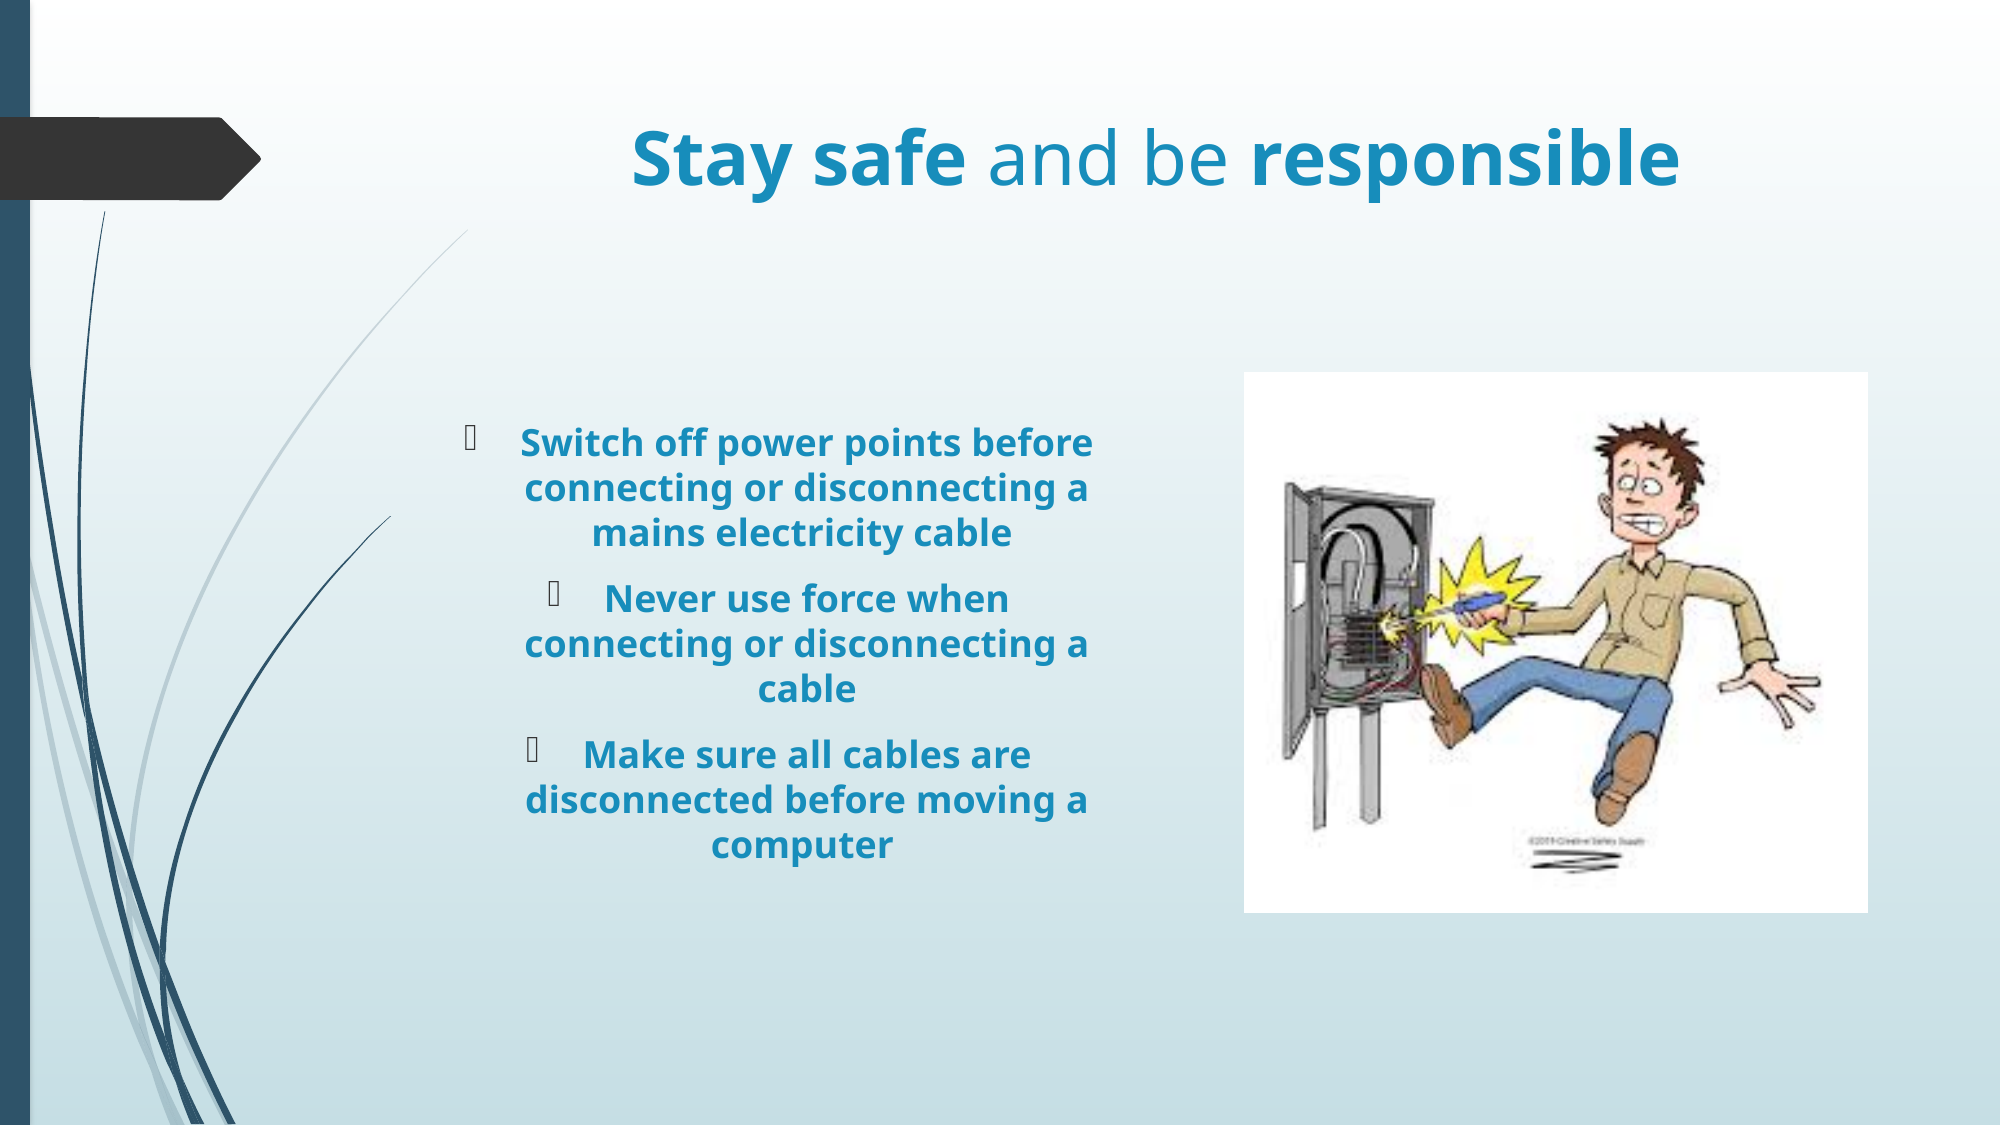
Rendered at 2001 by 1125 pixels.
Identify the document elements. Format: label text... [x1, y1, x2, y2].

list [1244, 371, 1869, 913]
title Stay safe and be responsible [425, 102, 1888, 313]
list Switch off power points before connecting or disconnecting a mains electricity cable Never use force when connecting or disconnecting a cable Make sure all cables are disconnected before moving a computer [425, 332, 1133, 953]
